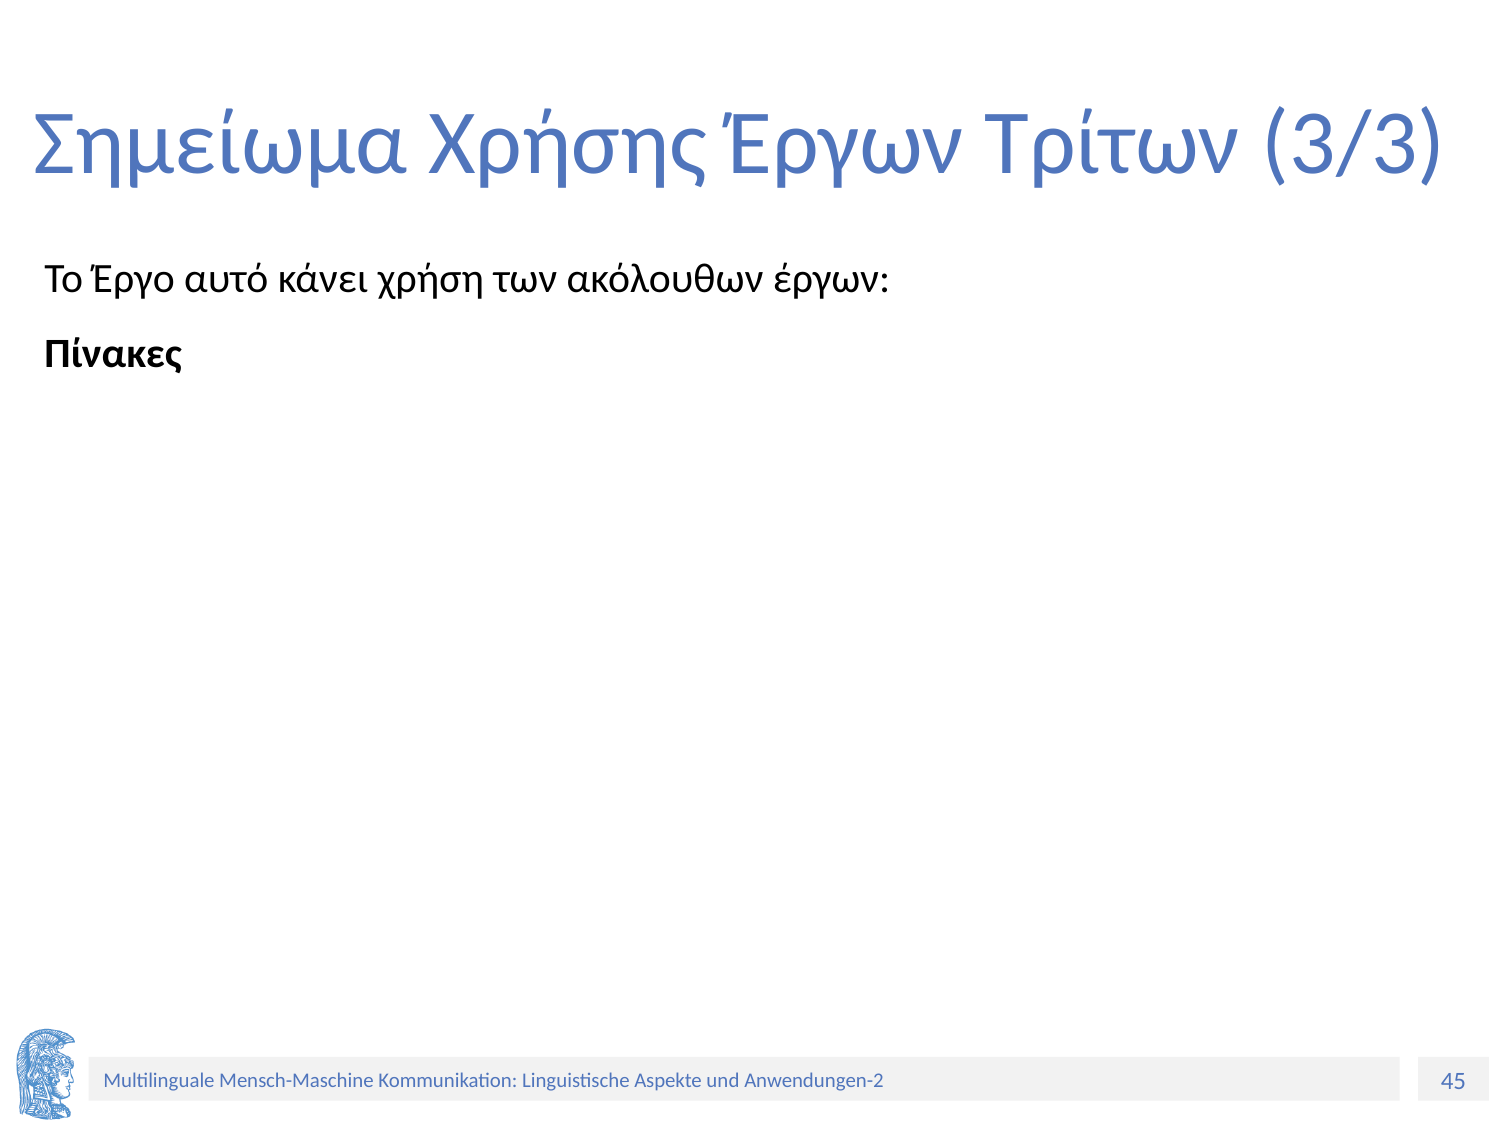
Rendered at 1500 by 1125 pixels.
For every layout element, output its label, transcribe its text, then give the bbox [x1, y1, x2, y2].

title Σημείωμα Χρήσης Έργων Τρίτων (3/3) [0, 42, 1500, 231]
picture [9, 1025, 81, 1120]
list Το Έργο αυτό κάνει χρήση των ακόλουθων έργων: Πίνακες [29, 243, 1459, 986]
